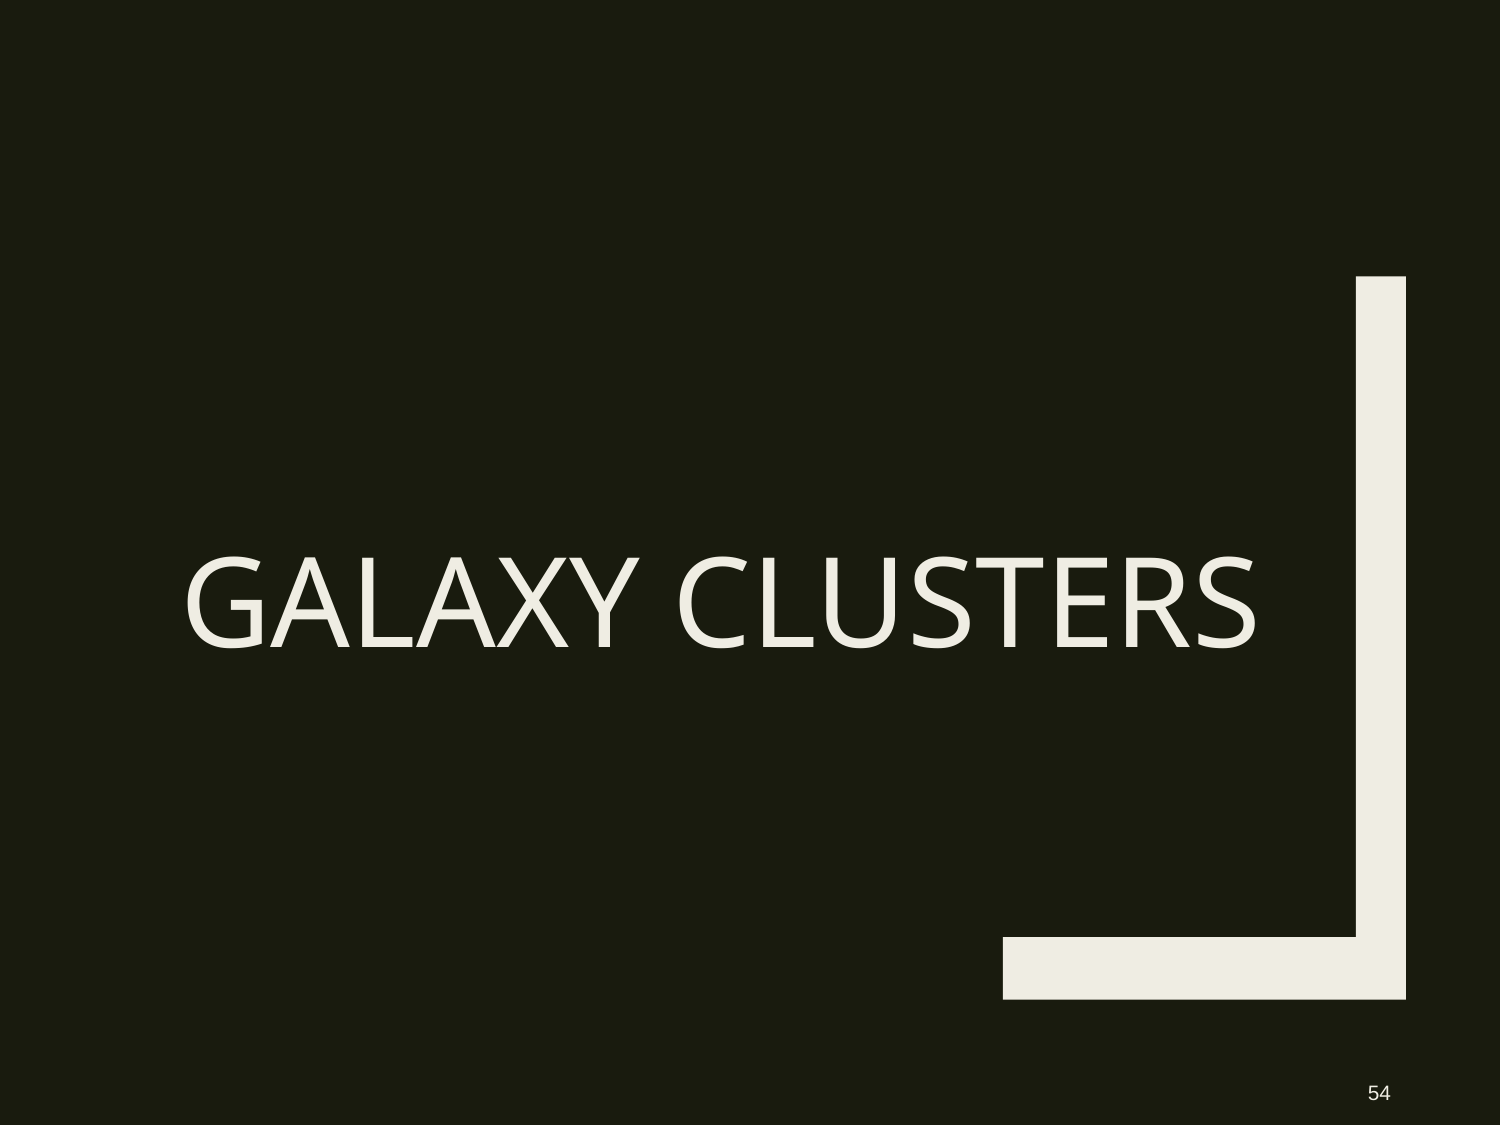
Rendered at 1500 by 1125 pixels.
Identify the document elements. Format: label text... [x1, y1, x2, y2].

slide_number 54 [1209, 1058, 1406, 1125]
title galaxy clusters [94, 213, 1277, 682]
